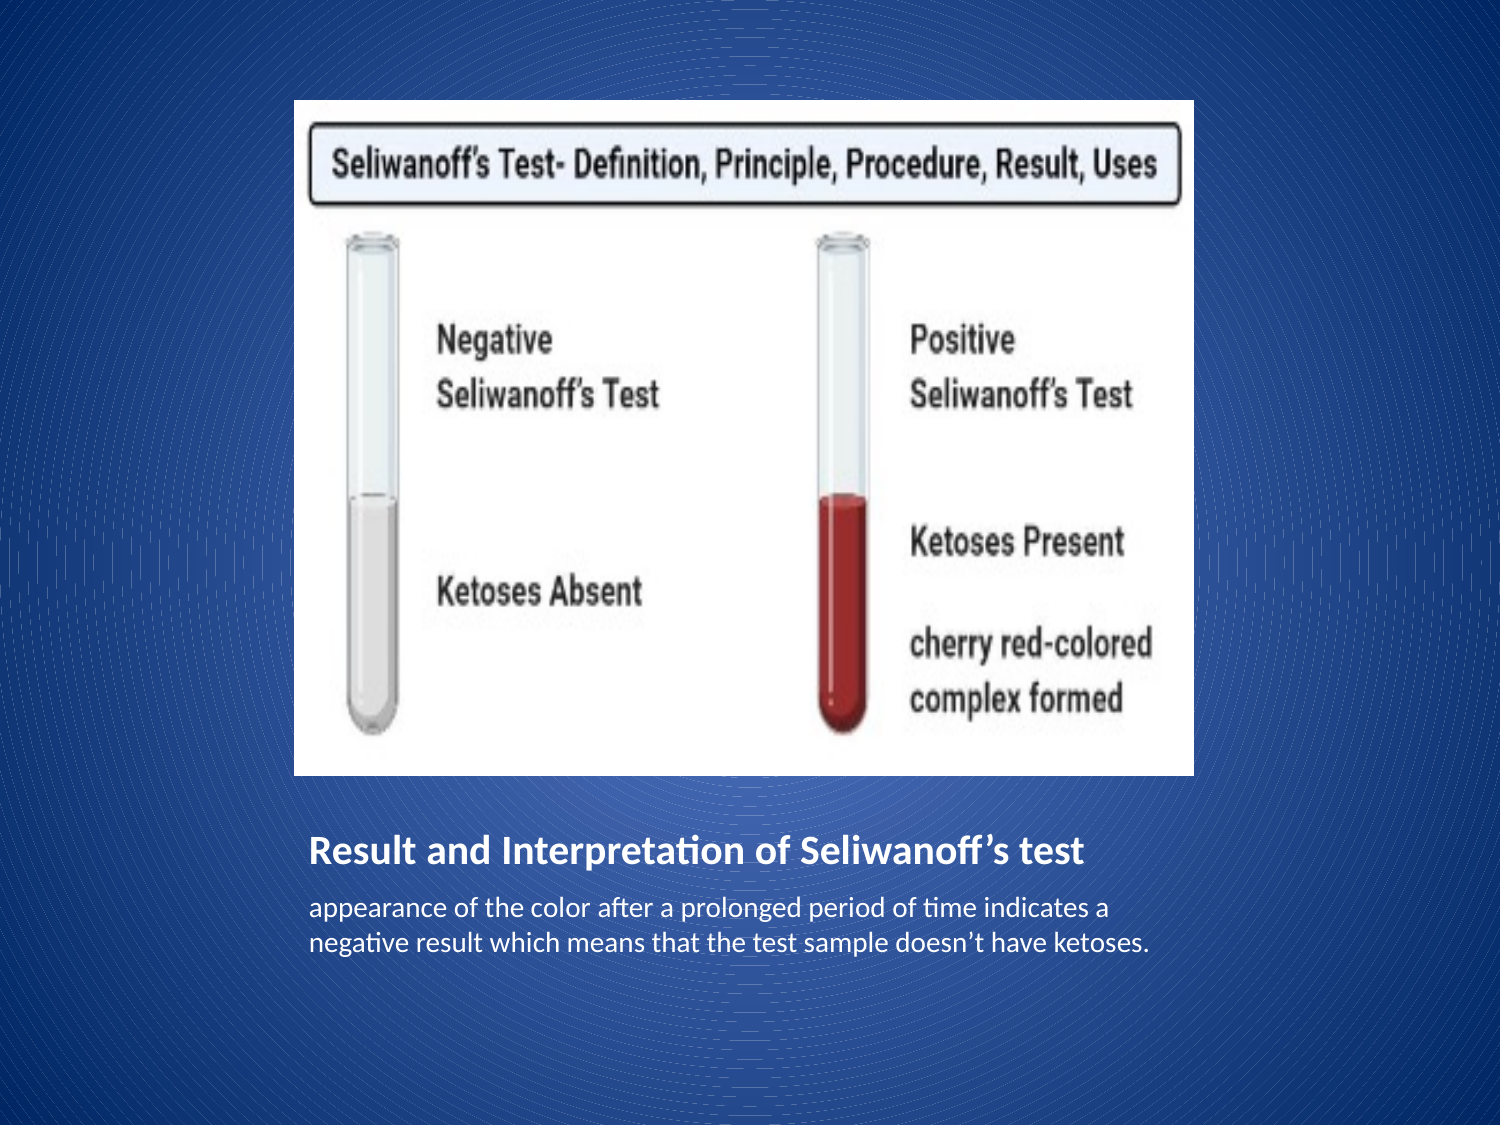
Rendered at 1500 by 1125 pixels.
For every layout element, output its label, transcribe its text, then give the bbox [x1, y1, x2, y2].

title Result and Interpretation of Seliwanoff’s test [294, 787, 1194, 880]
picture [293, 100, 1195, 776]
list appearance of the color after a prolonged period of time indicates a negative result which means that the test sample doesn’t have ketoses. [294, 880, 1194, 1013]
